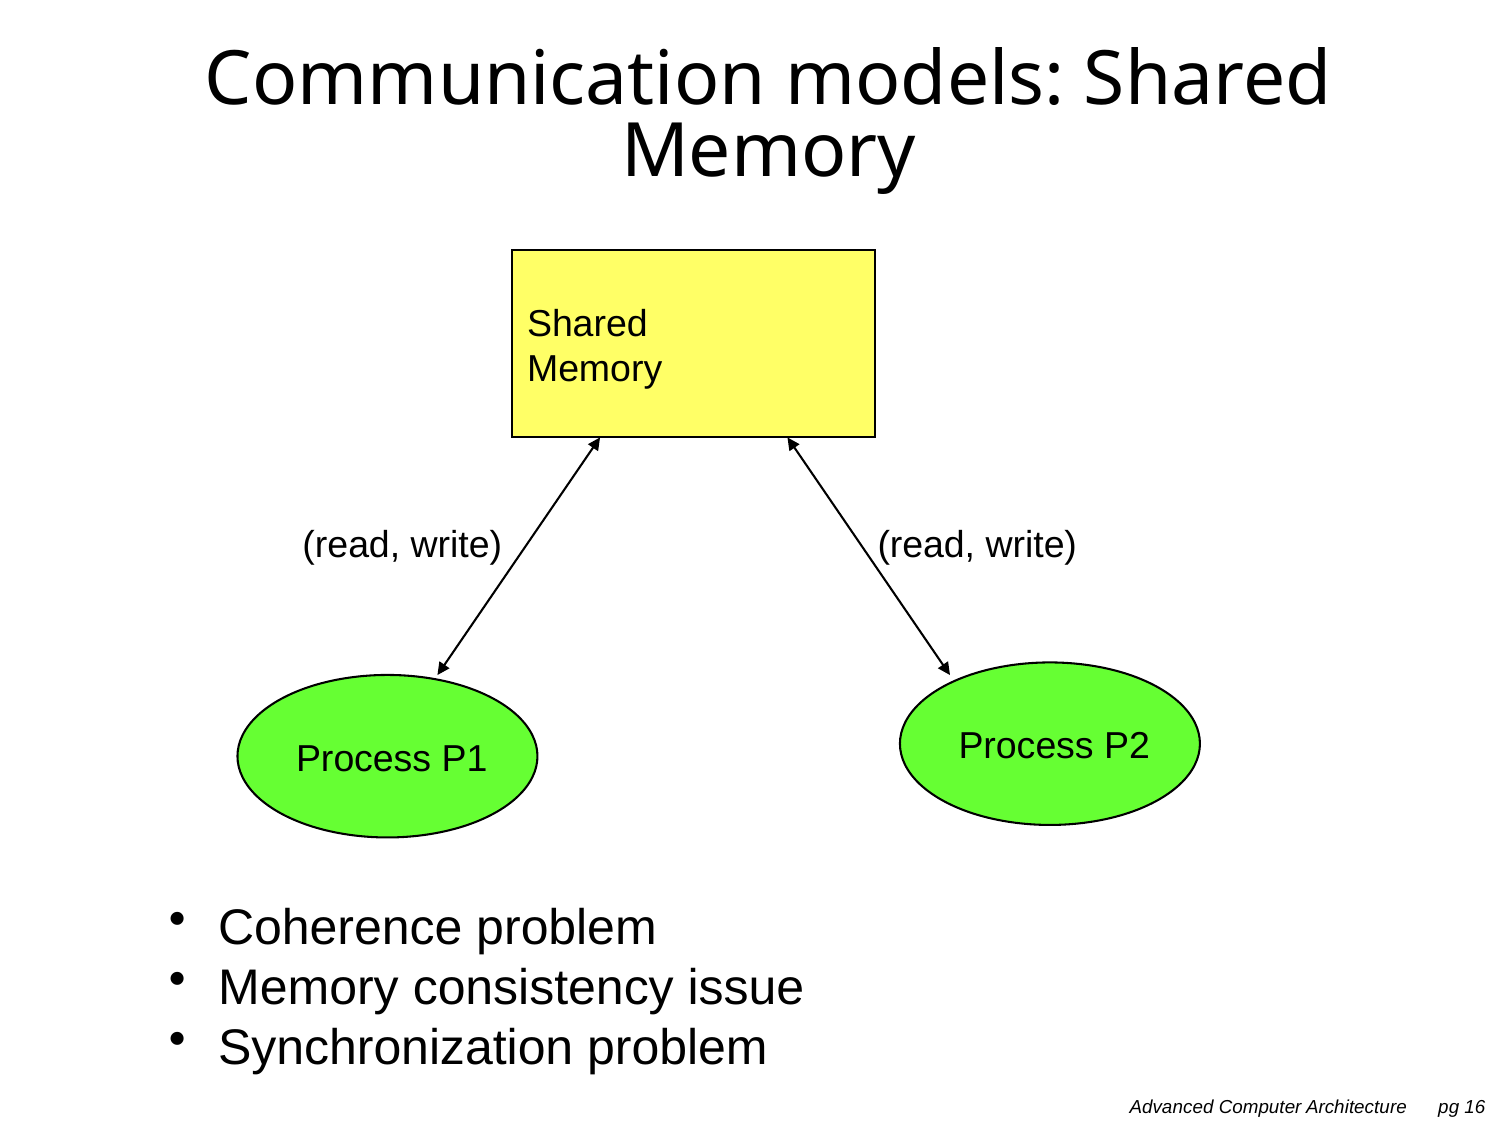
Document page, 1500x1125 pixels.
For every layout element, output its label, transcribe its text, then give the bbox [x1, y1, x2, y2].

title Communication models: Shared Memory [62, 49, 1476, 188]
text_box [437, 573, 508, 676]
text_box [880, 573, 950, 676]
text_box [518, 437, 601, 558]
text_box (read, write) [287, 512, 518, 573]
text_box Shared Memory [512, 249, 875, 438]
text_box [787, 437, 862, 547]
text_box Process P2 [899, 662, 1200, 825]
text_box (read, write) [862, 512, 1093, 573]
text_box Coherence problem Memory consistency issue Synchronization problem [153, 887, 820, 1083]
text_box Process P1 [237, 674, 538, 838]
